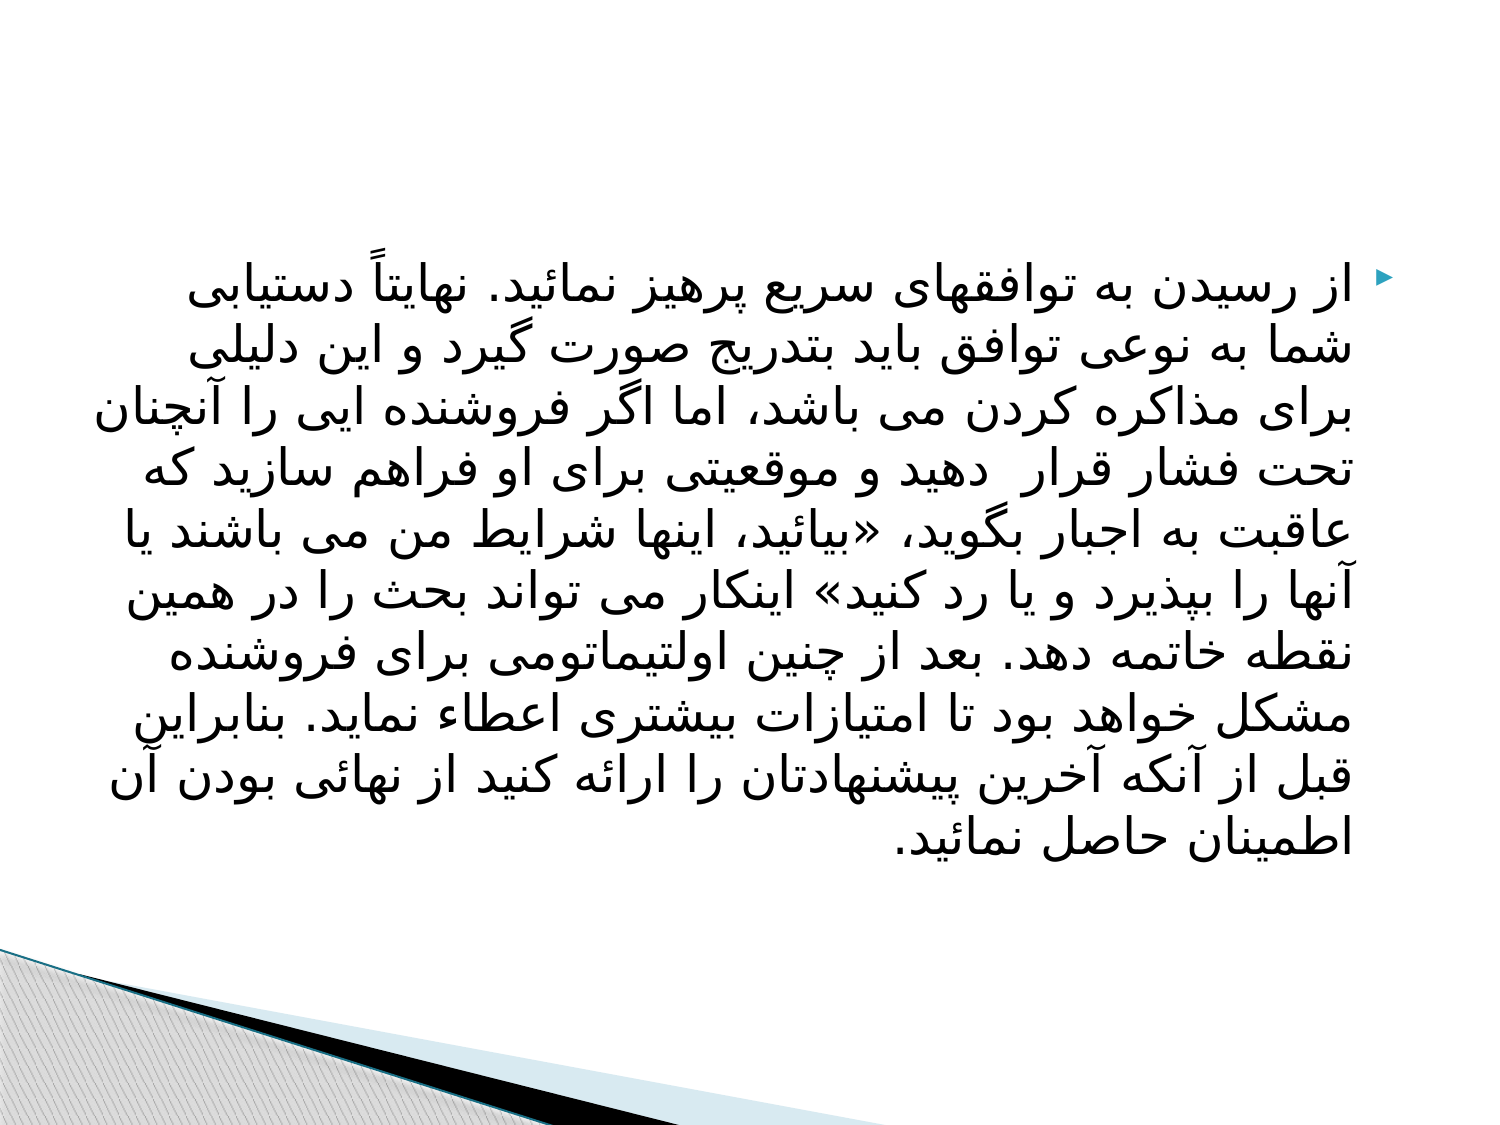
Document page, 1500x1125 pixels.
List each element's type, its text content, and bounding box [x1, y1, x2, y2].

list از رسیدن به توافقهای سریع پرهیز نمائید. نهایتاً دستیابی شما به نوعی توافق باید بتدریج صورت گیرد و این دلیلی برای مذاکره کردن می باشد، اما اگر فروشنده ایی را آنچنان تحت فشار قرار دهید و موقعیتی برای او فراهم سازید که عاقبت به اجبار بگوید، «بیائید، اینها شرایط من می باشند یا آنها را بپذیرد و یا رد کنید» اینکار می تواند بحث را در همین نقطه خاتمه دهد. بعد از چنین اولتیماتومی برای فروشنده مشکل خواهد بود تا امتیازات بیشتری اعطاء نماید. بنابراین قبل از آنکه آخرین پیشنهادتان را ارائه کنید از نهائی بودن آن اطمینان حاصل نمائید. [75, 243, 1425, 986]
